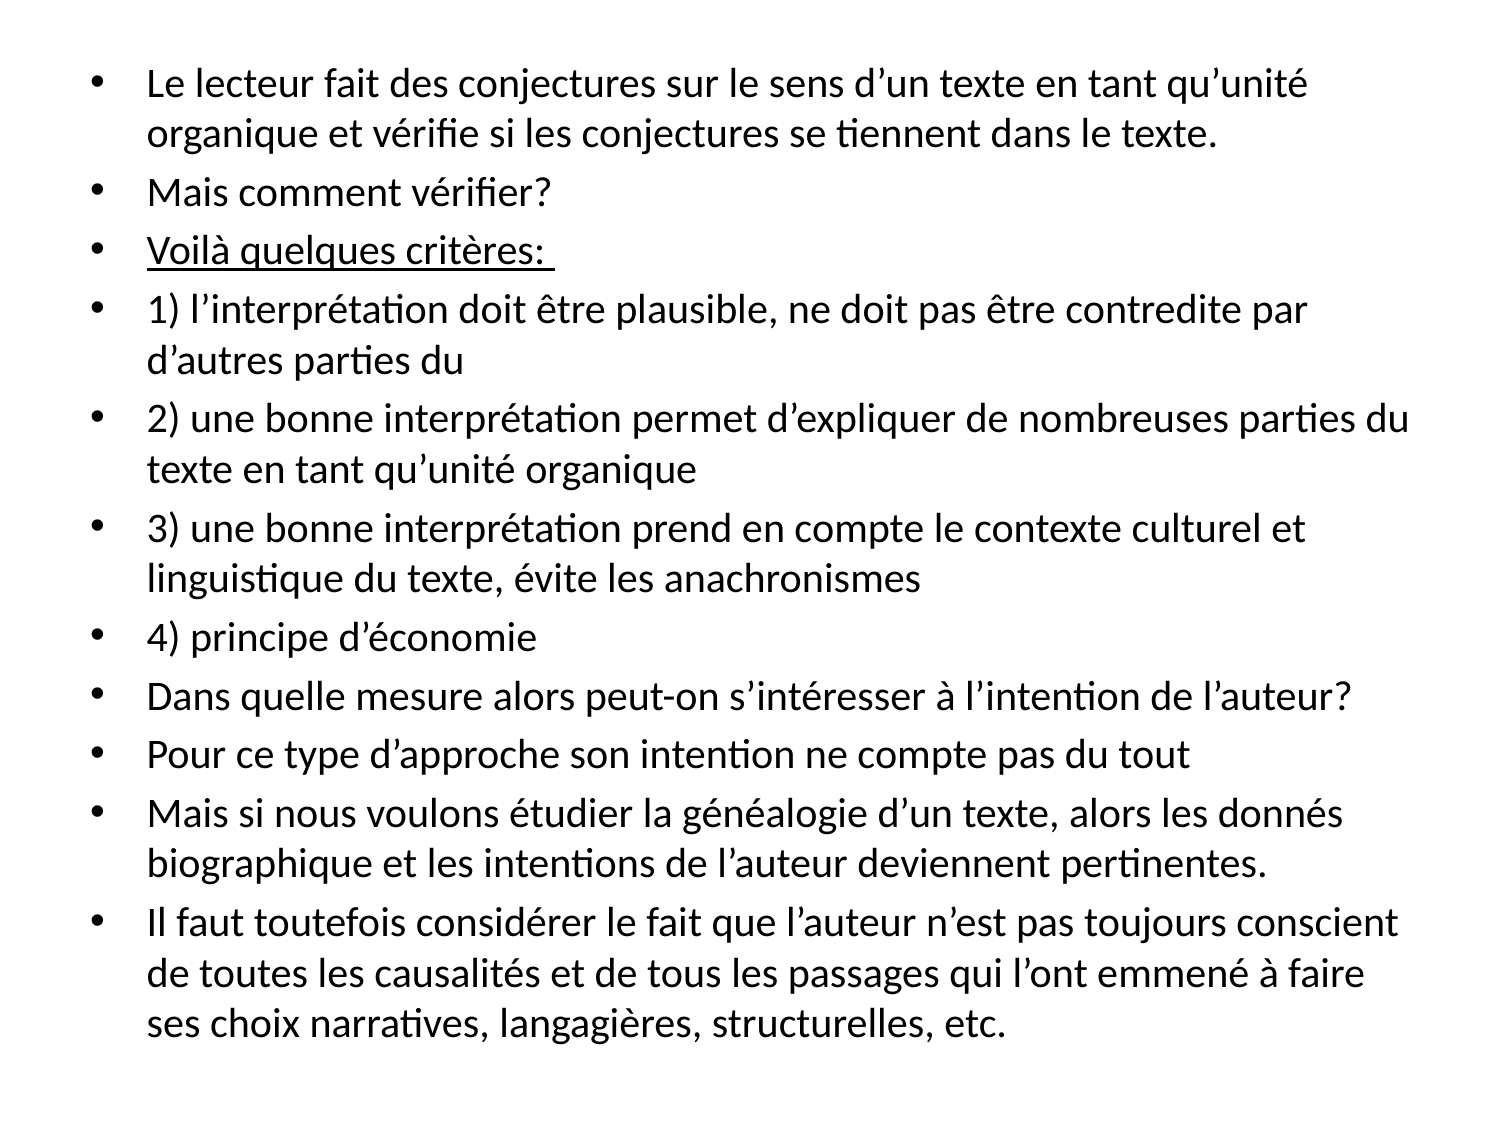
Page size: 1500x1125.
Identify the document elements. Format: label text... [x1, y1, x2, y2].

list Le lecteur fait des conjectures sur le sens d’un texte en tant qu’unité organique et vérifie si les conjectures se tiennent dans le texte. Mais comment vérifier? Voilà quelques critères: 1) l’interprétation doit être plausible, ne doit pas être contredite par d’autres parties du 2) une bonne interprétation permet d’expliquer de nombreuses parties du texte en tant qu’unité organique 3) une bonne interprétation prend en compte le contexte culturel et linguistique du texte, évite les anachronismes 4) principe d’économie Dans quelle mesure alors peut-on s’intéresser à l’intention de l’auteur? Pour ce type d’approche son intention ne compte pas du tout Mais si nous voulons étudier la généalogie d’un texte, alors les donnés biographique et les intentions de l’auteur deviennent pertinentes. Il faut toutefois considérer le fait que l’auteur n’est pas toujours conscient de toutes les causalités et de tous les passages qui l’ont emmené à faire ses choix narratives, langagières, structurelles, etc. [75, 47, 1425, 1064]
